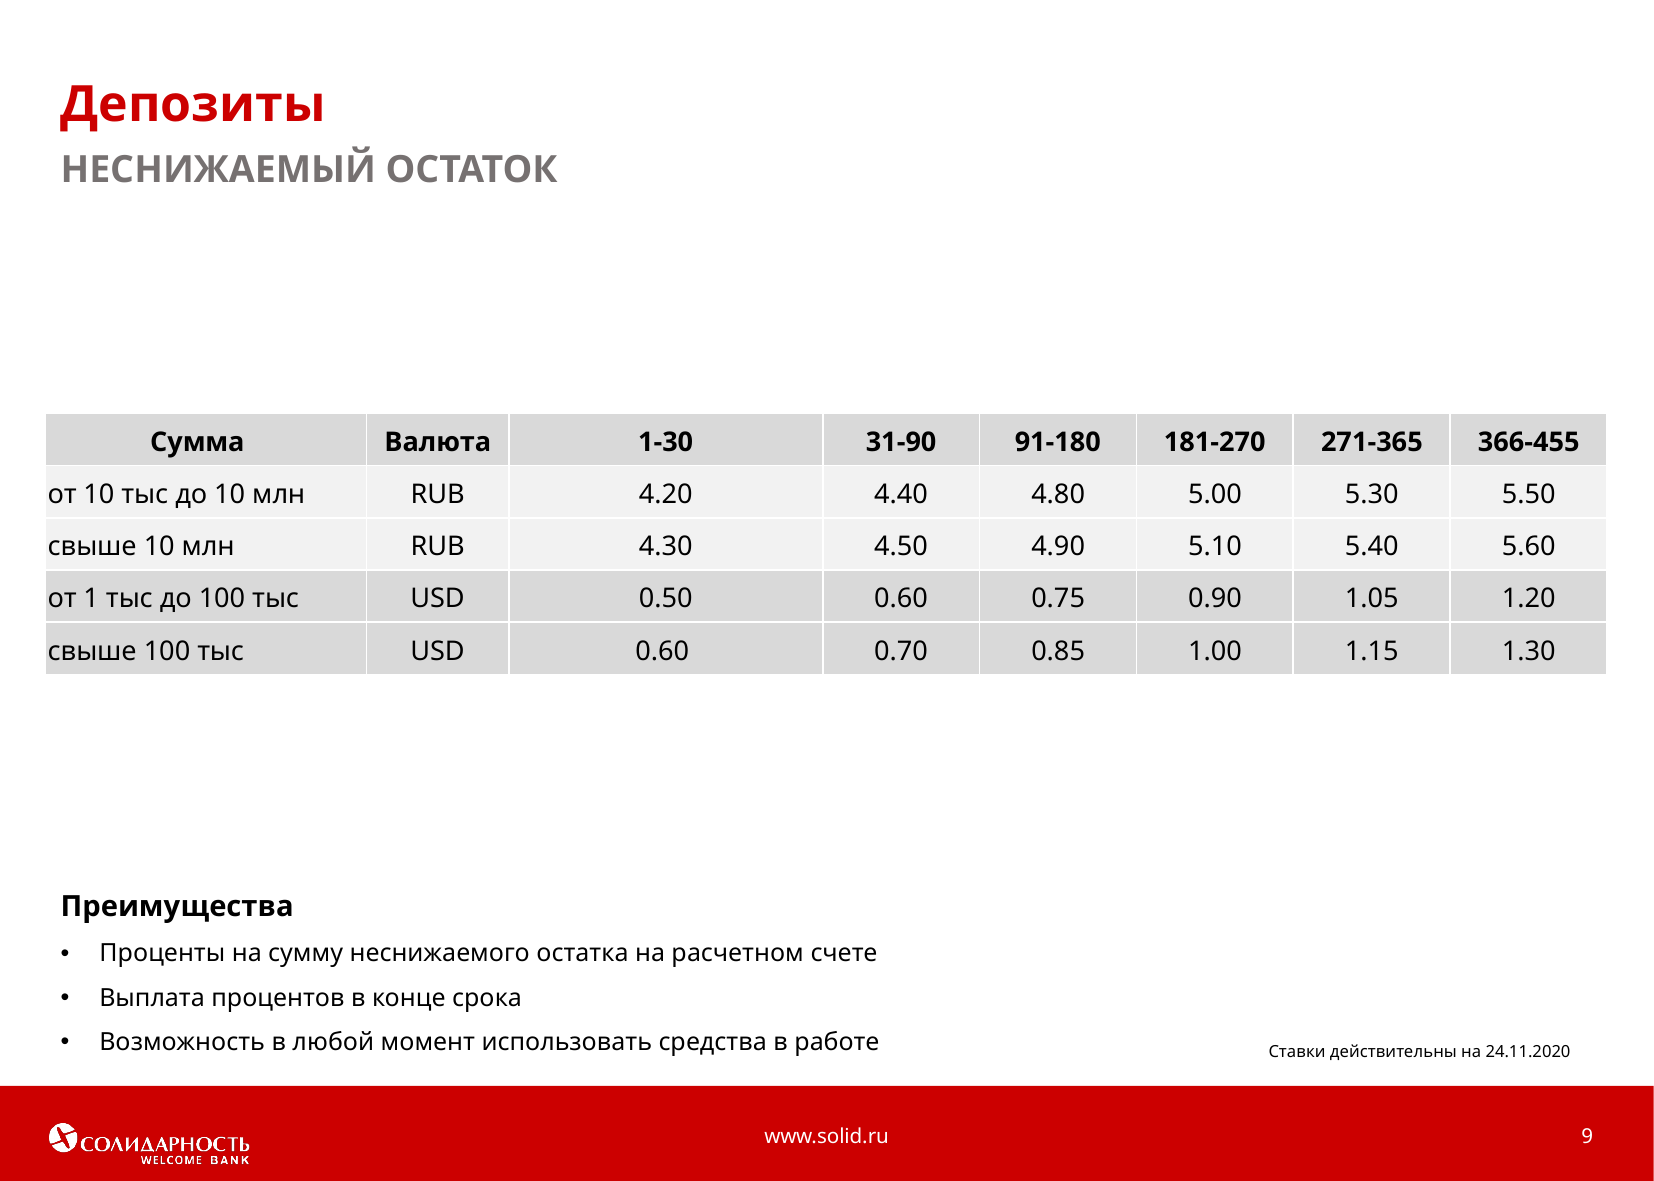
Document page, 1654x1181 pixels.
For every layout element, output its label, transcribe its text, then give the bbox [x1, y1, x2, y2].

table_cell 4.20 [510, 466, 822, 517]
table_header 271-365 [1294, 414, 1449, 465]
table_cell RUB [367, 519, 508, 569]
subtitle Депозиты [45, 70, 1608, 173]
title НЕСНИЖАЕМЫЙ ОСТАТОК [45, 142, 1572, 245]
table_cell 4.90 [980, 519, 1136, 569]
table_cell 5.30 [1294, 466, 1449, 517]
list Преимущества Проценты на сумму неснижаемого остатка на расчетном счете Выплата процентов в конце срока Возможность в любой момент использовать средства в работе [45, 884, 1608, 1078]
table_header 91-180 [980, 414, 1136, 465]
table_cell RUB [367, 466, 508, 517]
table_cell 0.90 [1137, 571, 1292, 621]
table_cell 1.20 [1451, 571, 1606, 621]
table_cell 4.30 [510, 519, 822, 569]
table_cell 5.50 [1451, 466, 1606, 517]
table_cell 4.50 [824, 519, 979, 569]
table_cell 0.60 [510, 623, 822, 674]
table_header 181-270 [1137, 414, 1292, 465]
table_cell USD [367, 571, 508, 621]
table_cell 0.70 [824, 623, 979, 674]
table_cell свыше 10 млн [46, 519, 366, 569]
table_cell от 10 тыс до 10 млн [46, 466, 366, 517]
table_cell 1.05 [1294, 571, 1449, 621]
table_cell 0.50 [510, 571, 822, 621]
table_cell 1.30 [1451, 623, 1606, 674]
table_header Сумма [46, 414, 366, 465]
table_cell 5.00 [1137, 466, 1292, 517]
table_cell 0.60 [824, 571, 979, 621]
table_cell 5.40 [1294, 519, 1449, 569]
table_cell свыше 100 тыс [46, 623, 366, 674]
table_cell от 1 тыс до 100 тыс [46, 571, 366, 621]
picture [45, 1120, 252, 1167]
table_header 1-30 [510, 414, 822, 465]
table_cell 5.10 [1137, 519, 1292, 569]
table_cell 1.00 [1137, 623, 1292, 674]
text_box Ставки действительны на 24.11.2020 [1235, 1033, 1586, 1078]
slide_number 9 [1236, 1105, 1609, 1169]
table_cell 0.75 [980, 571, 1136, 621]
footer www.solid.ru [547, 1105, 1106, 1169]
table_cell 4.80 [980, 466, 1136, 517]
table_cell USD [367, 623, 508, 674]
table_cell 1.15 [1294, 623, 1449, 674]
table_cell 0.85 [980, 623, 1136, 674]
table_cell 4.40 [824, 466, 979, 517]
table_header Валюта [367, 414, 508, 465]
table_header 366-455 [1451, 414, 1606, 465]
table_cell 5.60 [1451, 519, 1606, 569]
table_header 31-90 [824, 414, 979, 465]
